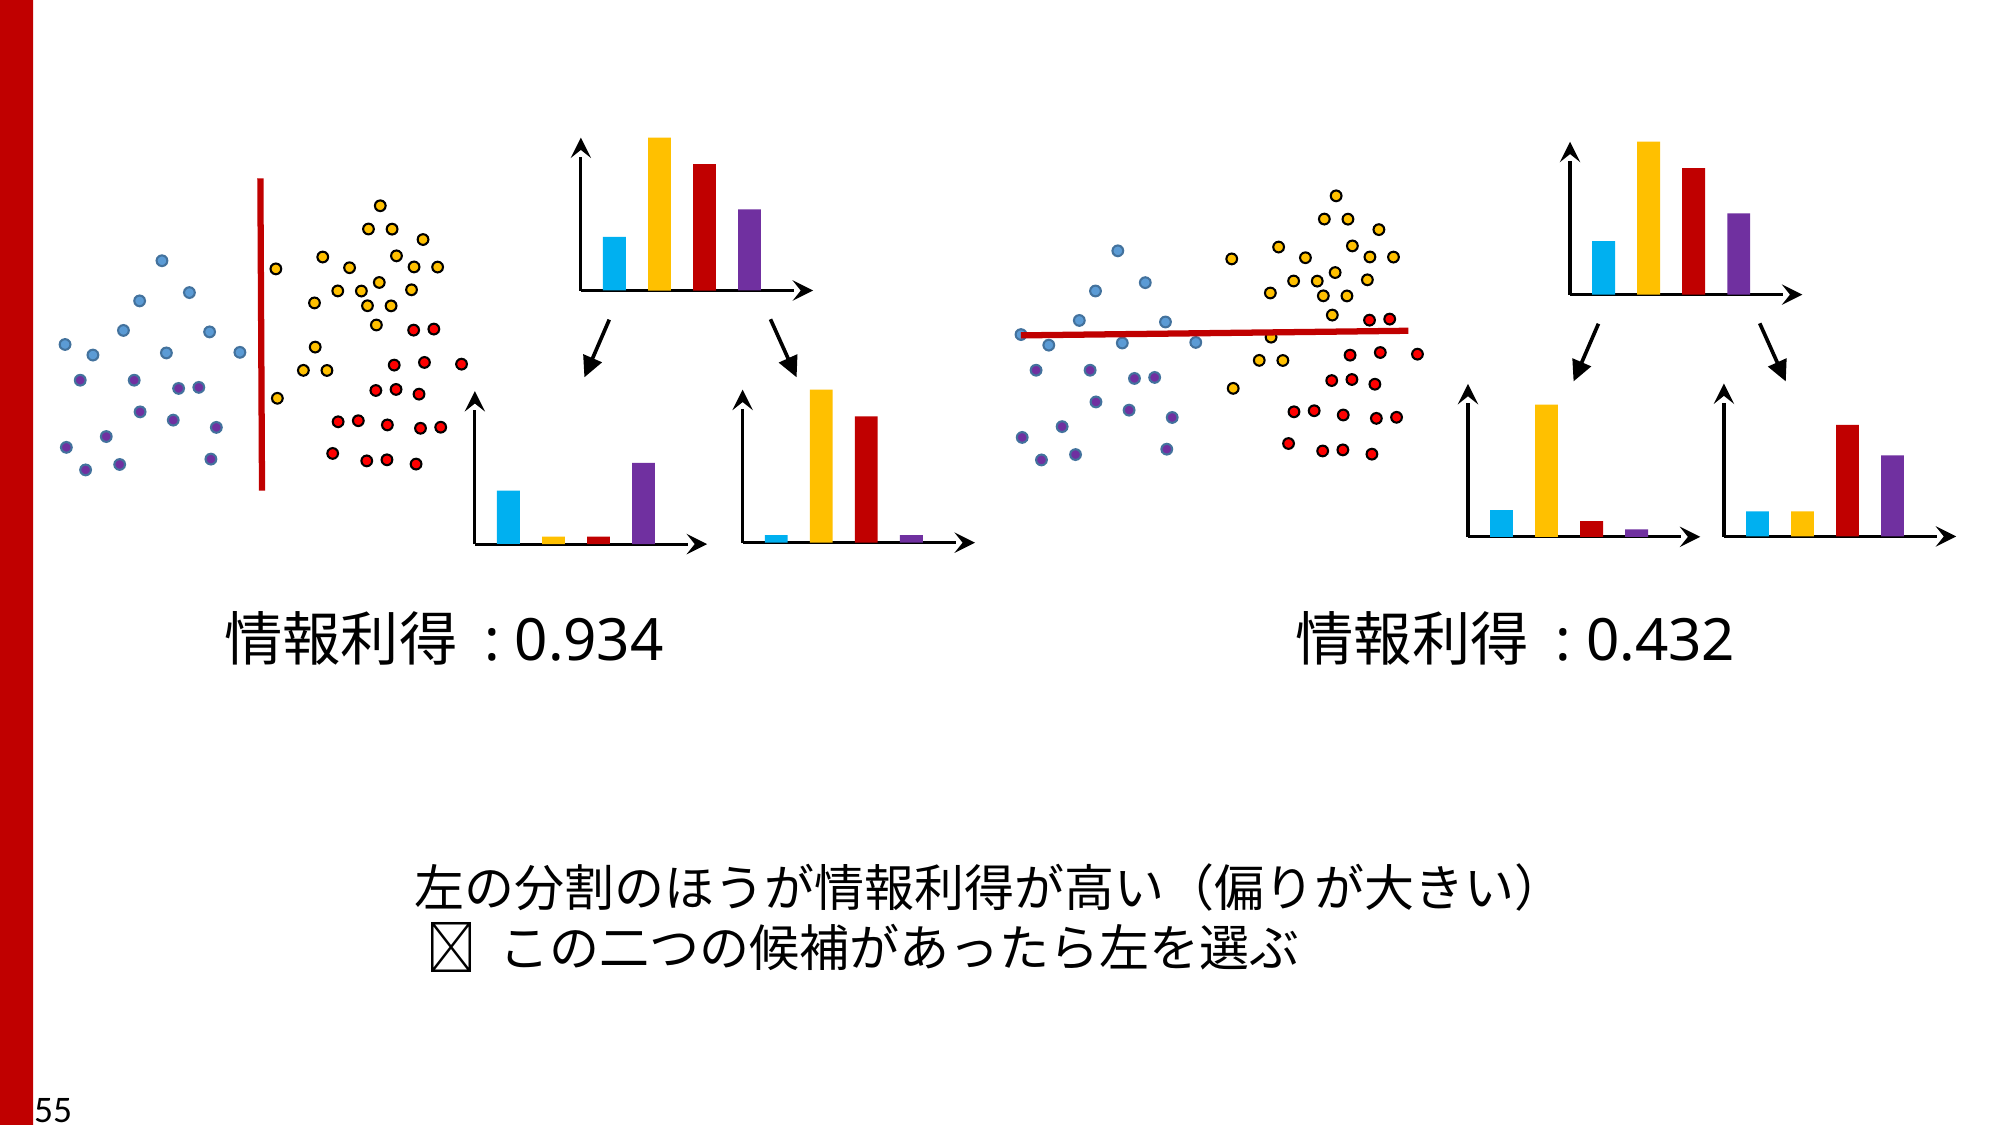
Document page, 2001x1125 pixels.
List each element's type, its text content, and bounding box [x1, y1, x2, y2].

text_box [1015, 190, 1423, 466]
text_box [770, 319, 797, 378]
text_box 左の分割のほうが情報利得が高い（偏りが大きい）  この二つの候補があったら左を選ぶ [399, 849, 1580, 985]
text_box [1759, 323, 1786, 382]
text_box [474, 391, 708, 545]
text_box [1723, 383, 1957, 537]
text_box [580, 137, 814, 291]
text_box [1467, 383, 1701, 538]
text_box 情報利得 : 0.934 [209, 594, 679, 680]
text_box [742, 389, 975, 544]
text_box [584, 319, 610, 378]
slide_number 55 [19, 1077, 470, 1125]
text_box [1570, 141, 1803, 296]
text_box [1573, 323, 1599, 382]
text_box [59, 178, 467, 491]
text_box 情報利得 : 0.432 [1280, 594, 1750, 680]
